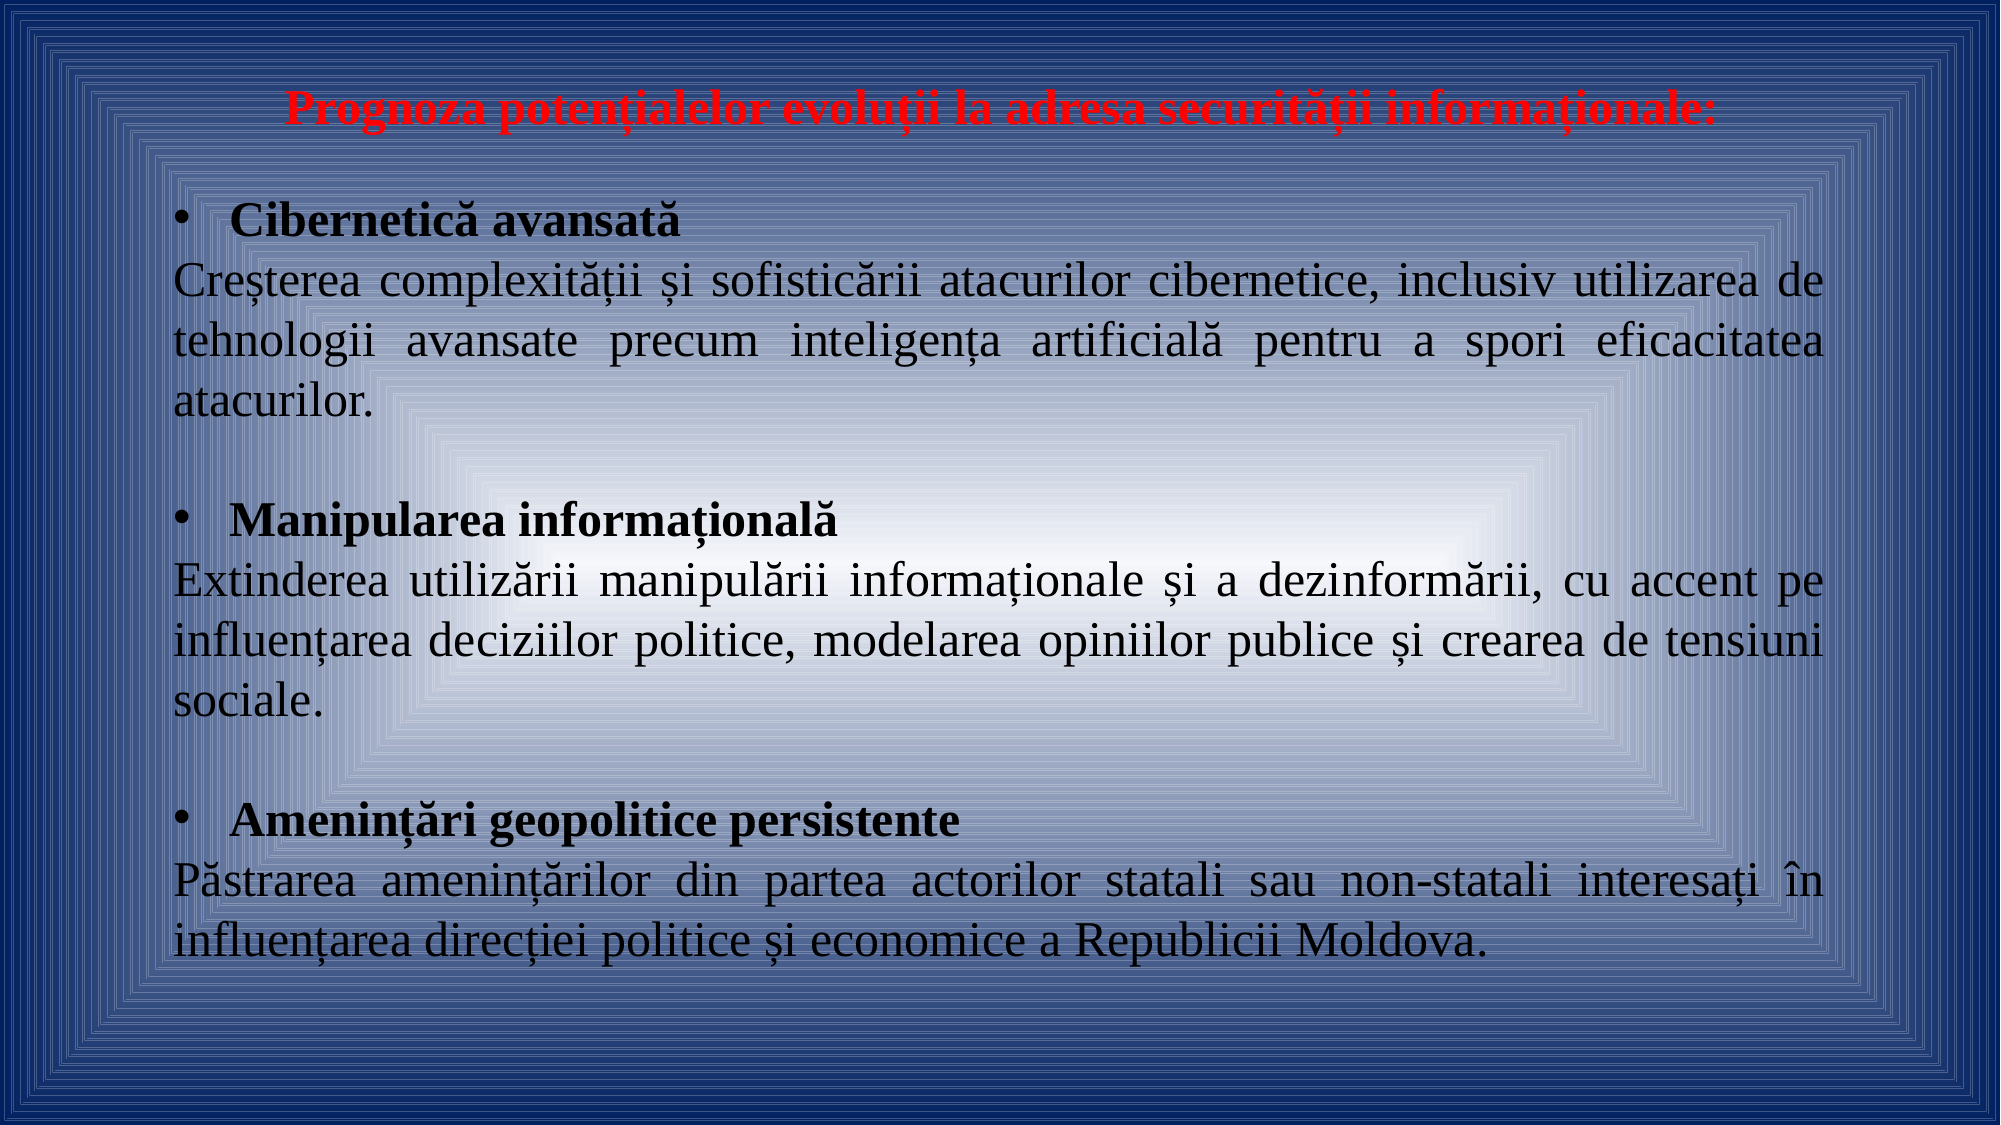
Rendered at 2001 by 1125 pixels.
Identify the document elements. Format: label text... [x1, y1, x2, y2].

text_box Prognoza potențialelor evoluții la adresa securității informaționale: [269, 67, 1891, 142]
text_box Cibernetică avansată Creșterea complexității și sofisticării atacurilor cibernetice, inclusiv utilizarea de tehnologii avansate precum inteligența artificială pentru a spori eficacitatea atacurilor. Manipularea informațională Extinderea utilizării manipulării informaționale și a dezinformării, cu accent pe influențarea deciziilor politice, modelarea opiniilor publice și crearea de tensiuni sociale. Amenințări geopolitice persistente Păstrarea amenințărilor din partea actorilor statali sau non-statali interesați în influențarea direcției politice și economice a Republicii Moldova. [158, 179, 1842, 974]
